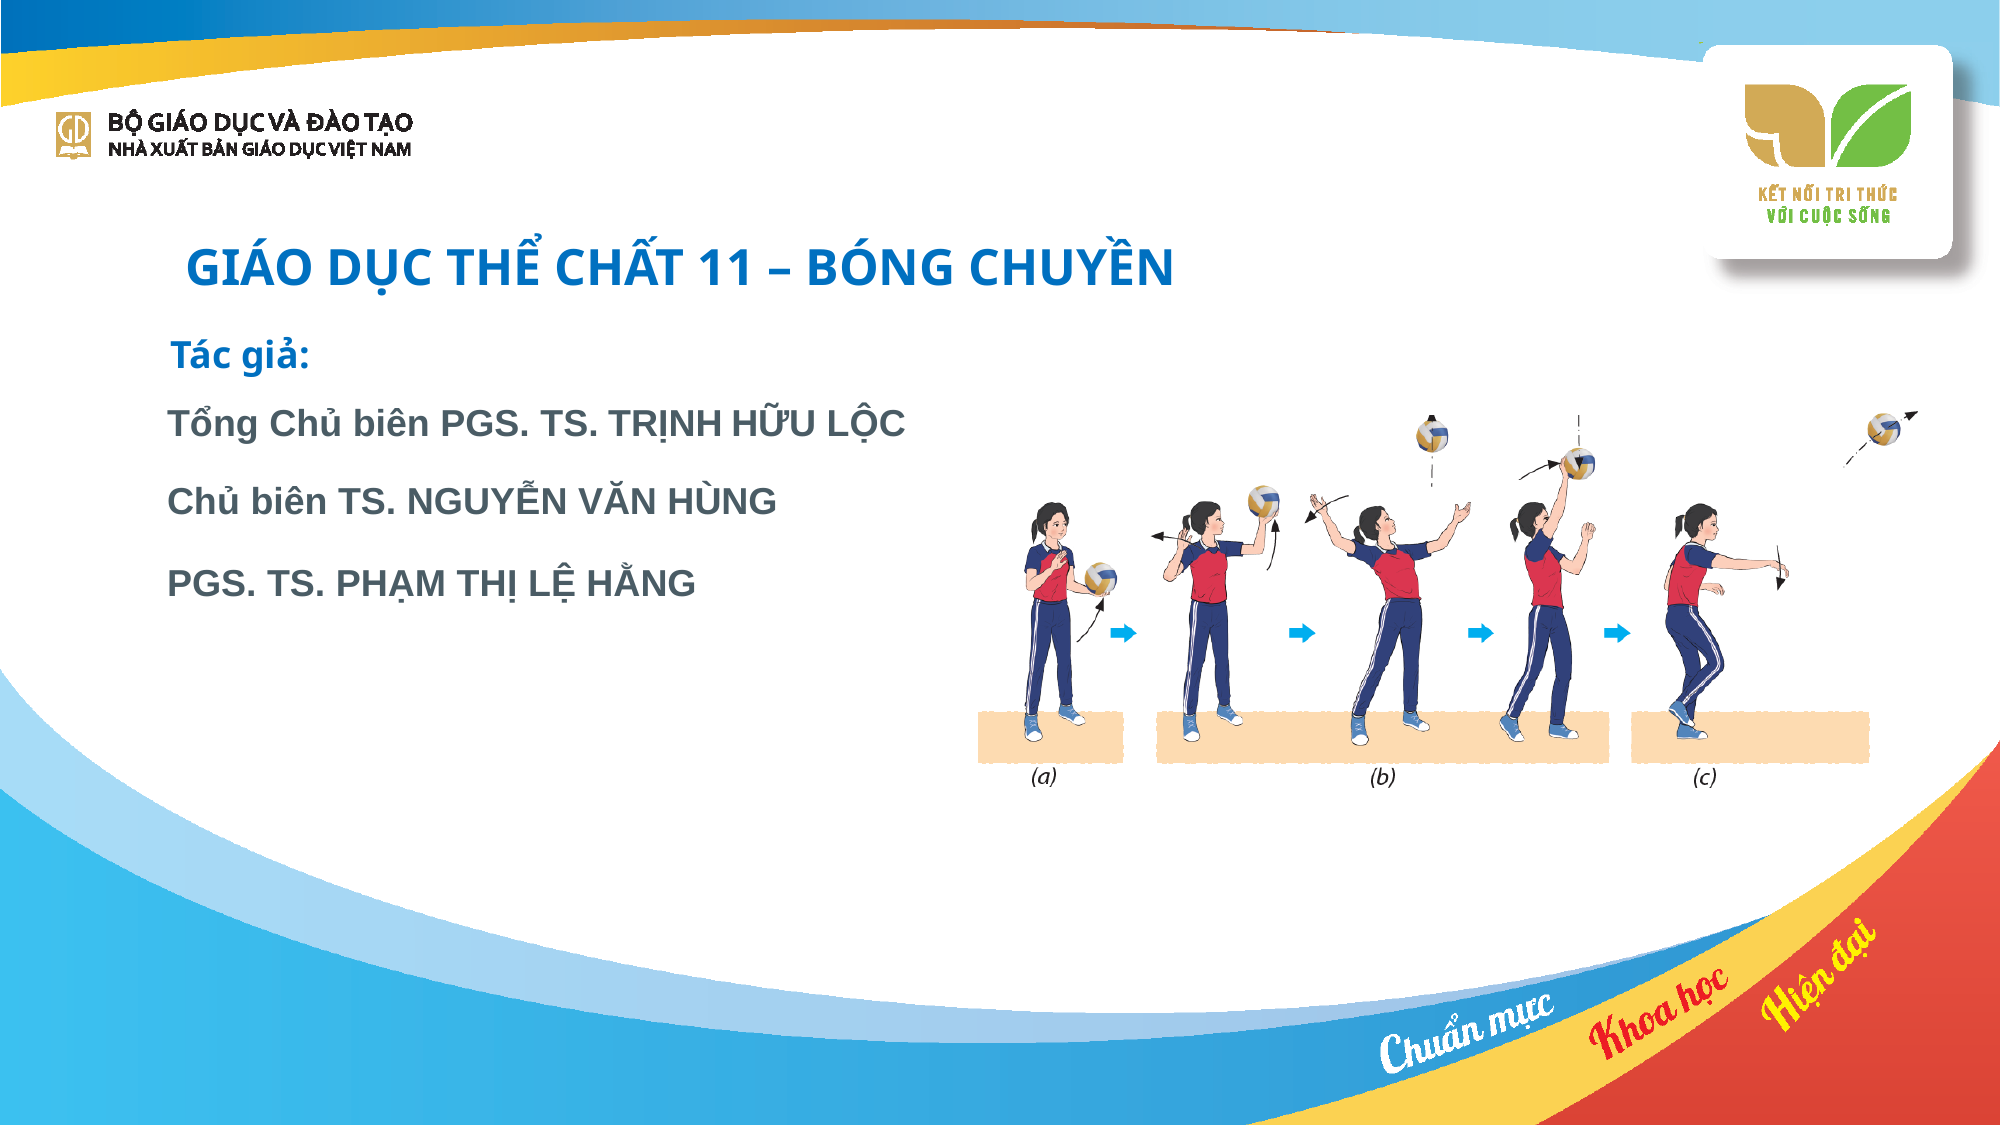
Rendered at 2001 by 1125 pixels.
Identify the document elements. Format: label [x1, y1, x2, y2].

picture [0, 0, 2000, 1125]
text_box [141, 394, 977, 615]
